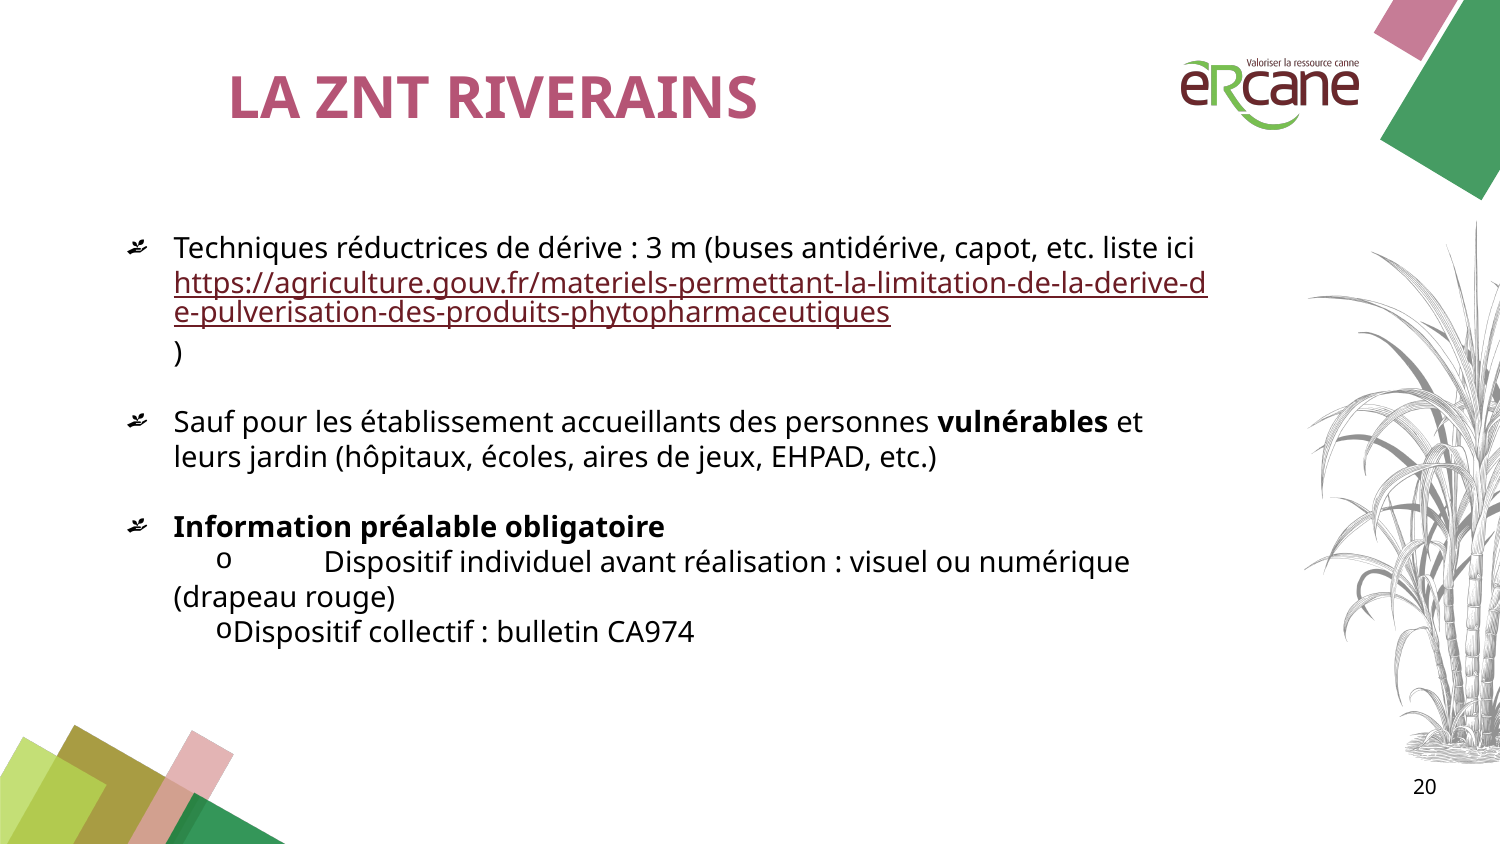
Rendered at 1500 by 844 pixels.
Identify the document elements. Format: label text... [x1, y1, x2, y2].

picture [0, 666, 304, 844]
text_box LA ZNT RIVERAINS [212, 52, 1288, 149]
picture [126, 236, 148, 258]
picture [126, 515, 148, 536]
picture [1288, 58, 1359, 130]
picture [126, 410, 148, 431]
text_box Techniques réductrices de dérive : 3 m (buses antidérive, capot, etc. liste ici https://agriculture.gouv.fr/materiels-permettant-la-limitation-de-la-derive-de-pulverisation-des-produits-phytopharmaceutiques) Sauf pour les établissement accueillants des personnes vulnérables et leurs jardin (hôpitaux, écoles, aires de jeux, EHPAD, etc.) Information préalable obligatoire Dispositif individuel avant réalisation : visuel ou numérique (drapeau rouge) Dispositif collectif : bulletin CA974 [108, 218, 1236, 630]
